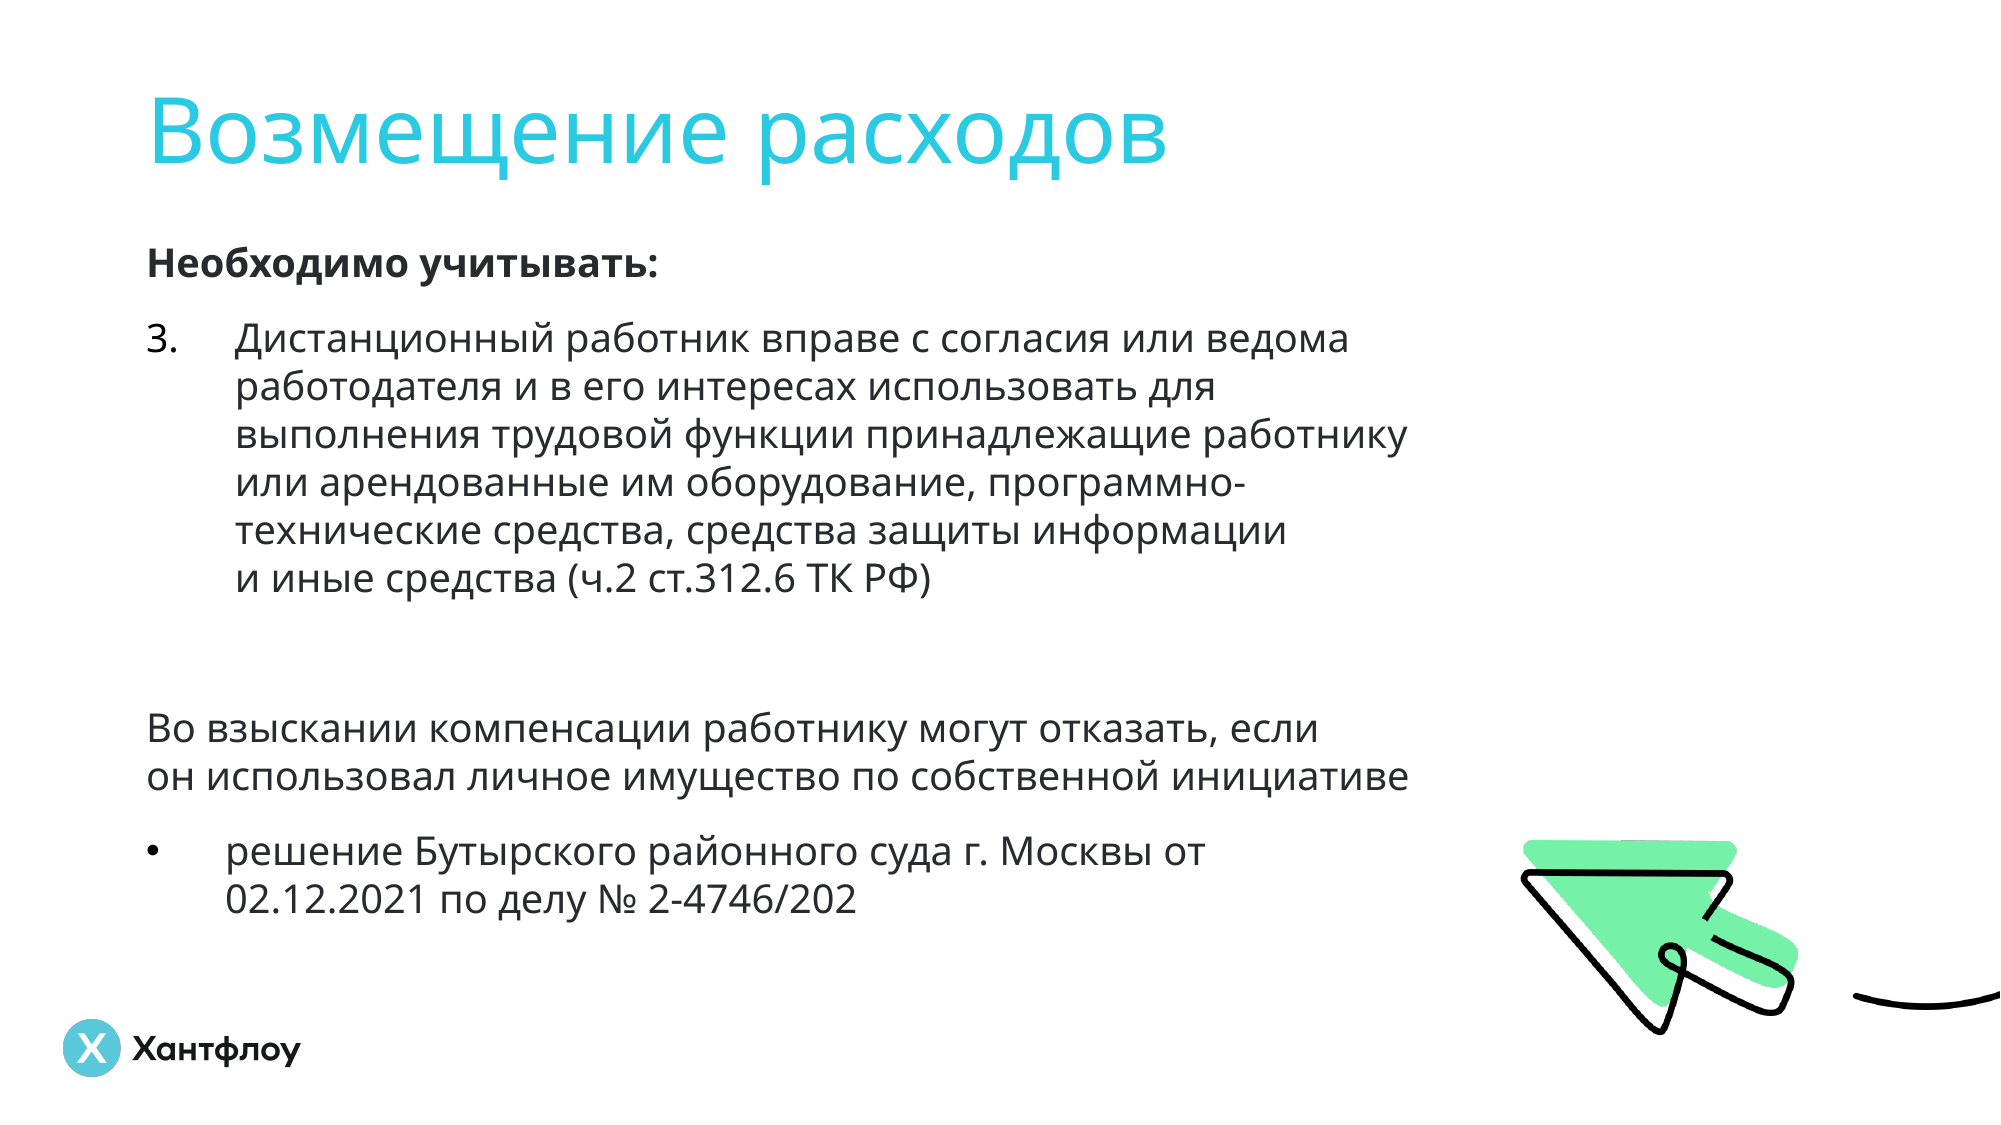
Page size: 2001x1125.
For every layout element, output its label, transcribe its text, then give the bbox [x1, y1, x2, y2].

picture [62, 1018, 301, 1077]
picture [1513, 763, 2000, 1077]
list Необходимо учитывать: Дистанционный работник вправе с согласия или ведома работодателя и в его интересах использовать для выполнения трудовой функции принадлежащие работнику или арендованные им оборудование, программно-технические средства, средства защиты информации и иные средства (ч.2 ст.312.6 ТК РФ) Во взыскании компенсации работнику могут отказать, если он использовал личное имущество по собственной инициативе решение Бутырского районного суда г. Москвы от 02.12.2021 по делу № 2-4746/202 [130, 230, 1429, 961]
text_box Возмещение расходов [130, 81, 1850, 190]
